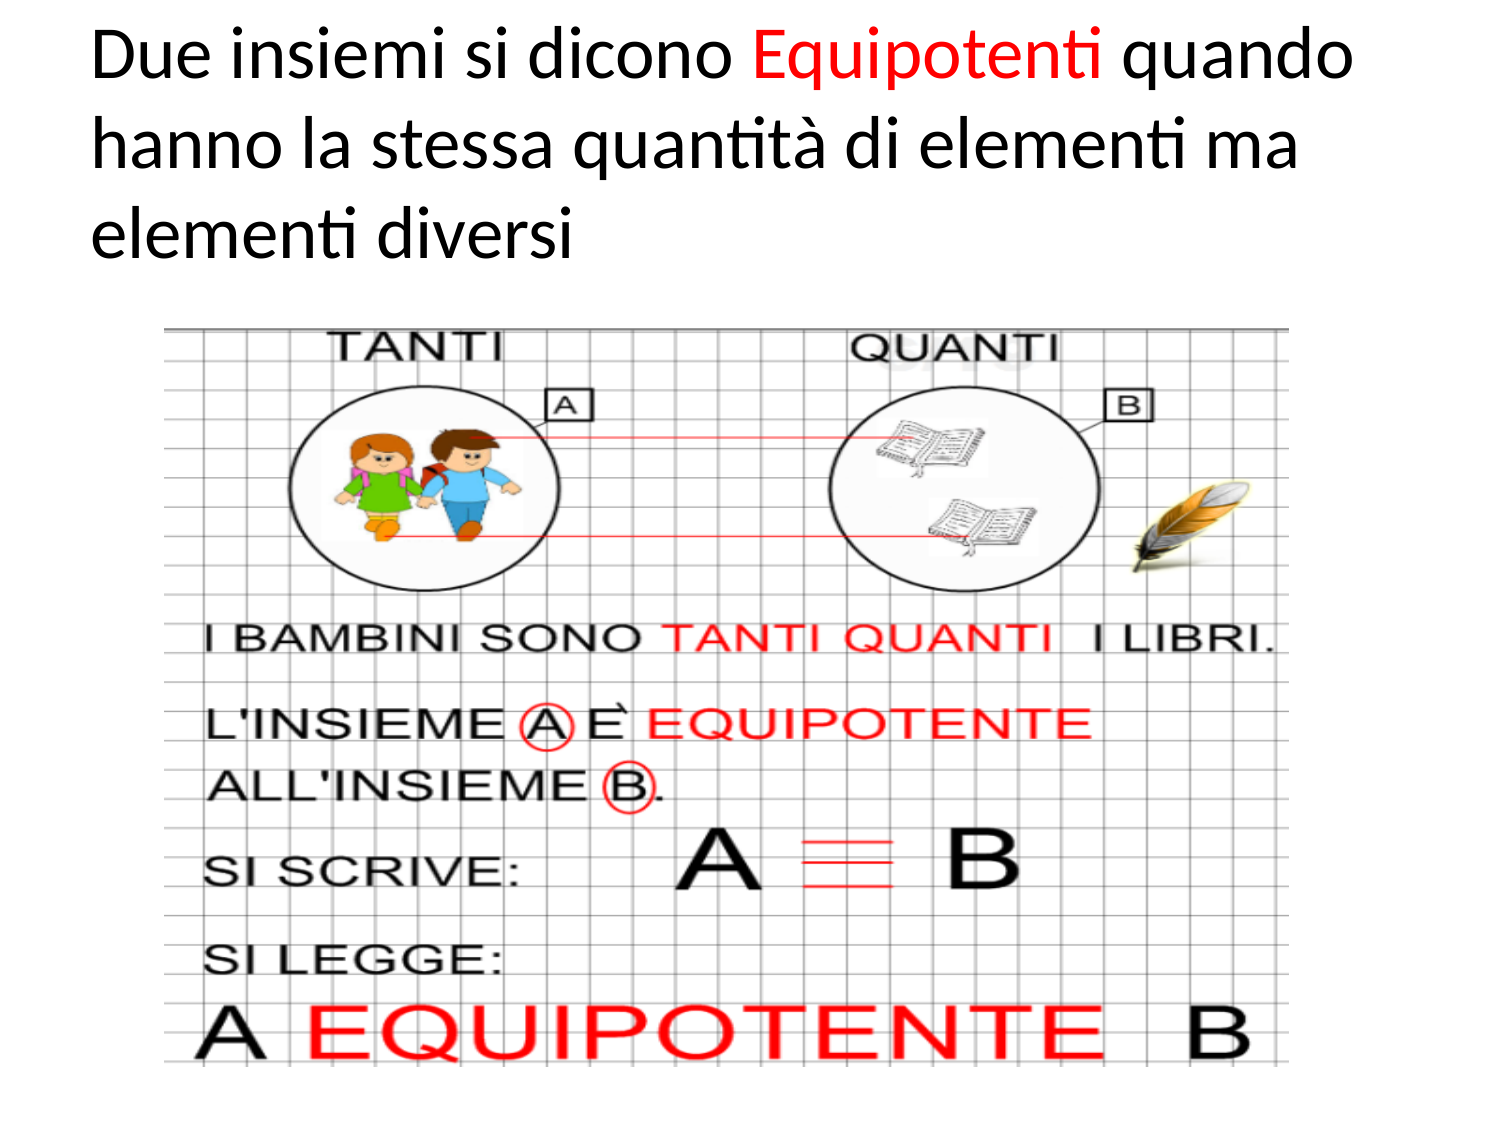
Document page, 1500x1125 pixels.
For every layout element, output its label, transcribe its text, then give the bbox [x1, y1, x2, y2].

title Due insiemi si dicono Equipotenti quando hanno la stessa quantità di elementi ma elementi diversi [75, 45, 1425, 233]
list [163, 327, 1290, 1067]
